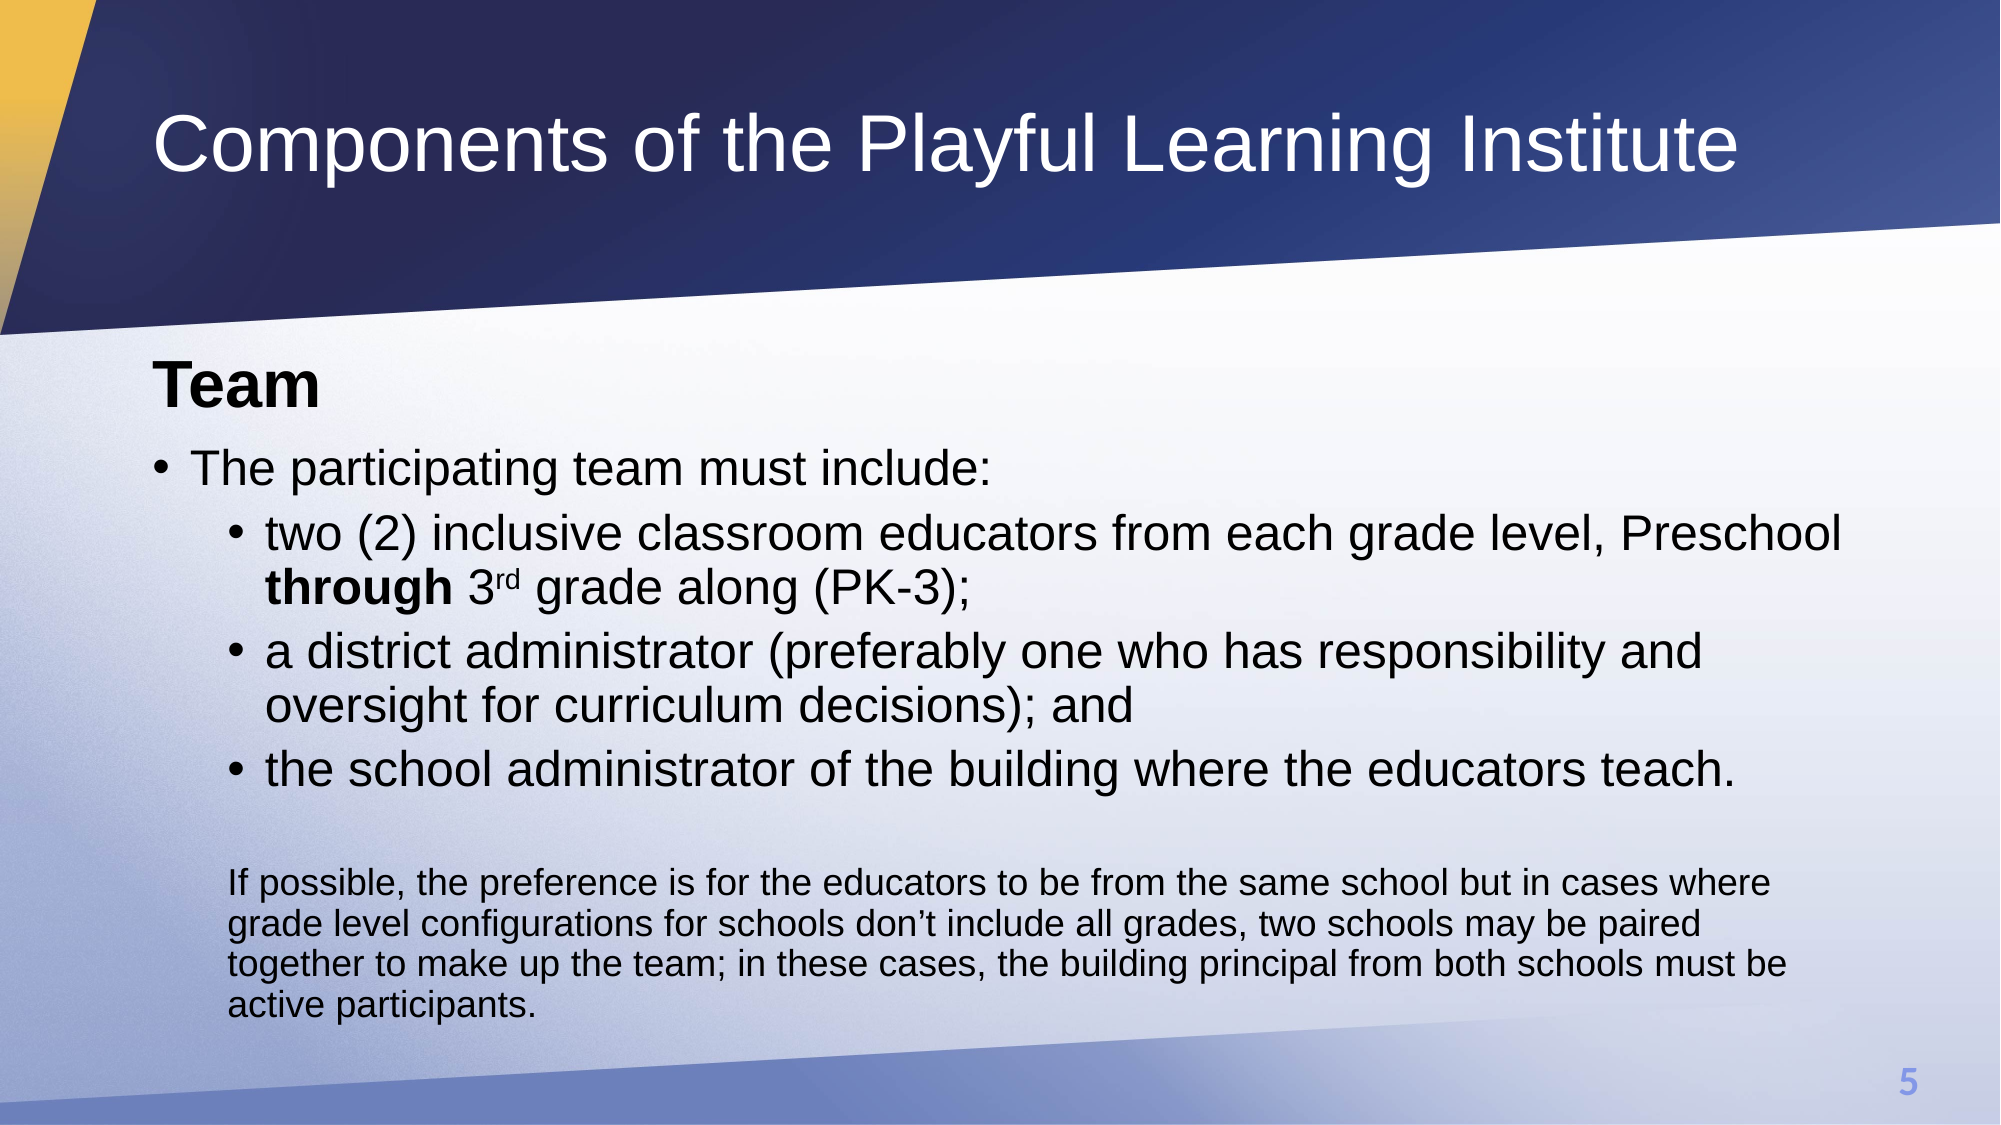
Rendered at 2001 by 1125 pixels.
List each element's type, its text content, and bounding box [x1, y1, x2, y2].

list Team The participating team must include: two (2) inclusive classroom educators from each grade level, Preschool through 3rd grade along (PK-3); a district administrator (preferably one who has responsibility and oversight for curriculum decisions); and the school administrator of the building where the educators teach. If possible, the preference is for the educators to be from the same school but in cases where grade level configurations for schools don’t include all grades, two schools may be paired together to make up the team; in these cases, the building principal from both schools must be active participants. [137, 342, 1863, 1030]
picture [0, 0, 2000, 1125]
title Components of the Playful Learning Institute [137, 59, 1863, 231]
